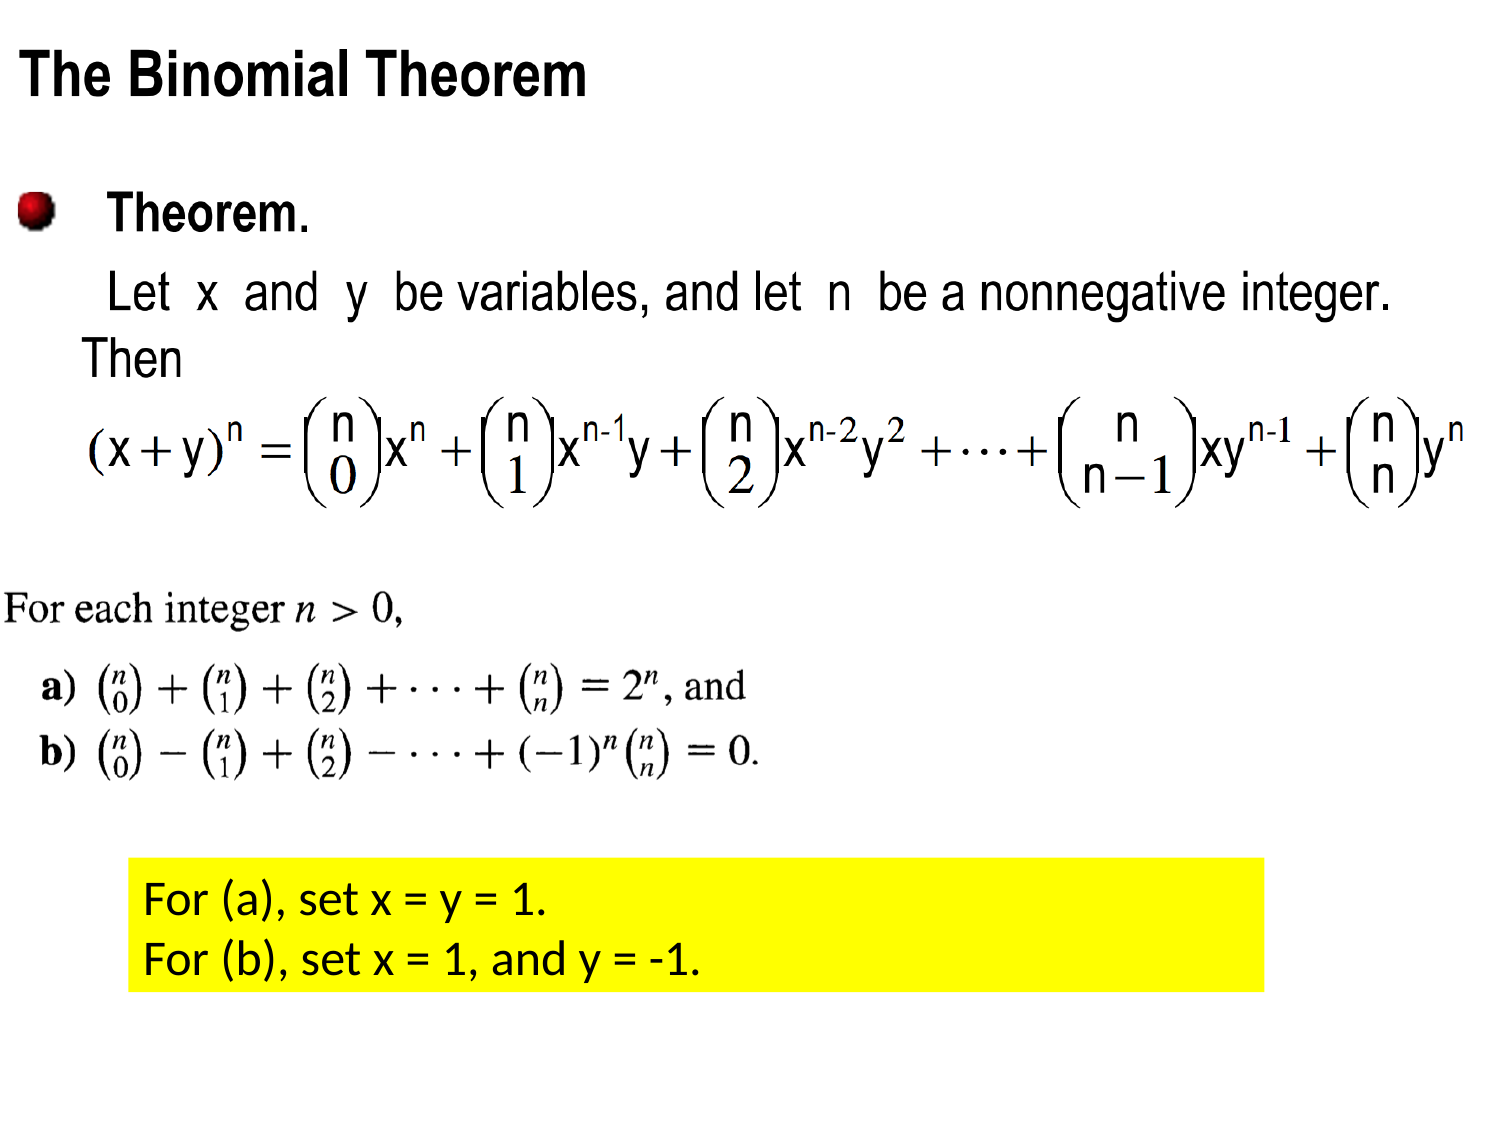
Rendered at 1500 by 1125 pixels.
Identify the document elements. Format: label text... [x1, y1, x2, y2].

picture [0, 579, 1500, 797]
text_box For (a), set x = y = 1. For (b), set x = 1, and y = -1. [128, 857, 1265, 993]
picture [0, 26, 1500, 562]
